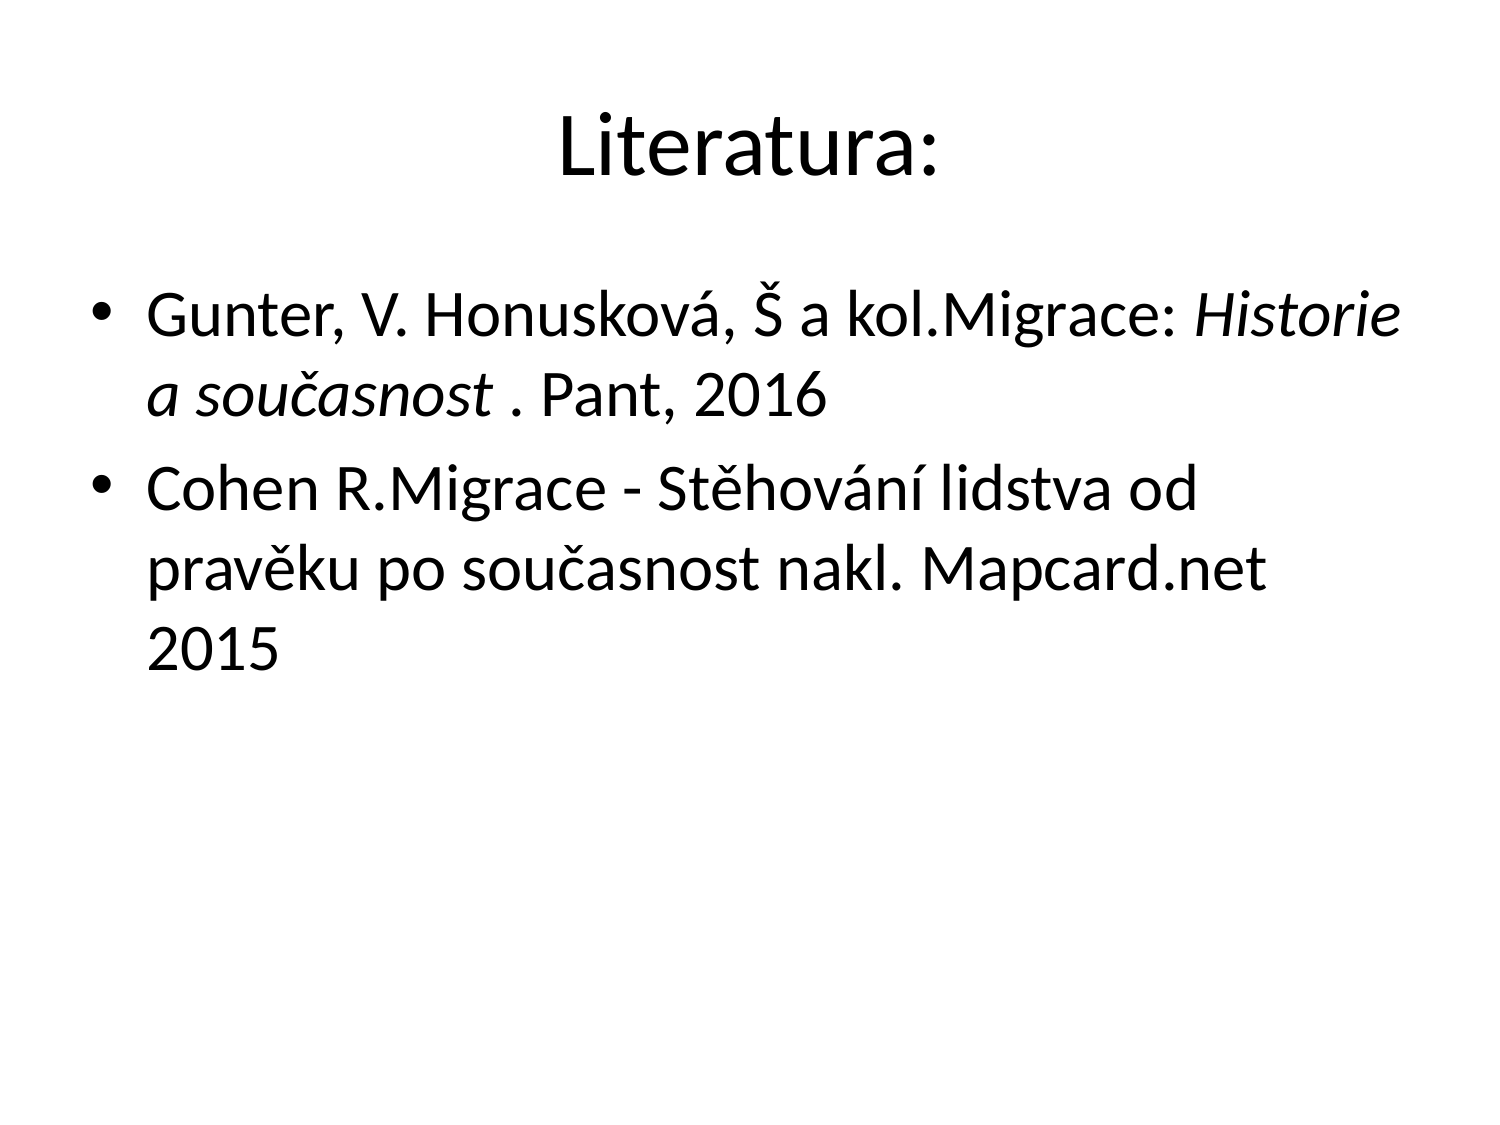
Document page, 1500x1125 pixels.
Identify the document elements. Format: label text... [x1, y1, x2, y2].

title Literatura: [75, 45, 1425, 233]
list Gunter, V. Honusková, Š a kol.Migrace: Historie a současnost . Pant, 2016 Cohen R.Migrace - Stěhování lidstva od pravěku po současnost nakl. Mapcard.net 2015 [75, 262, 1425, 1005]
